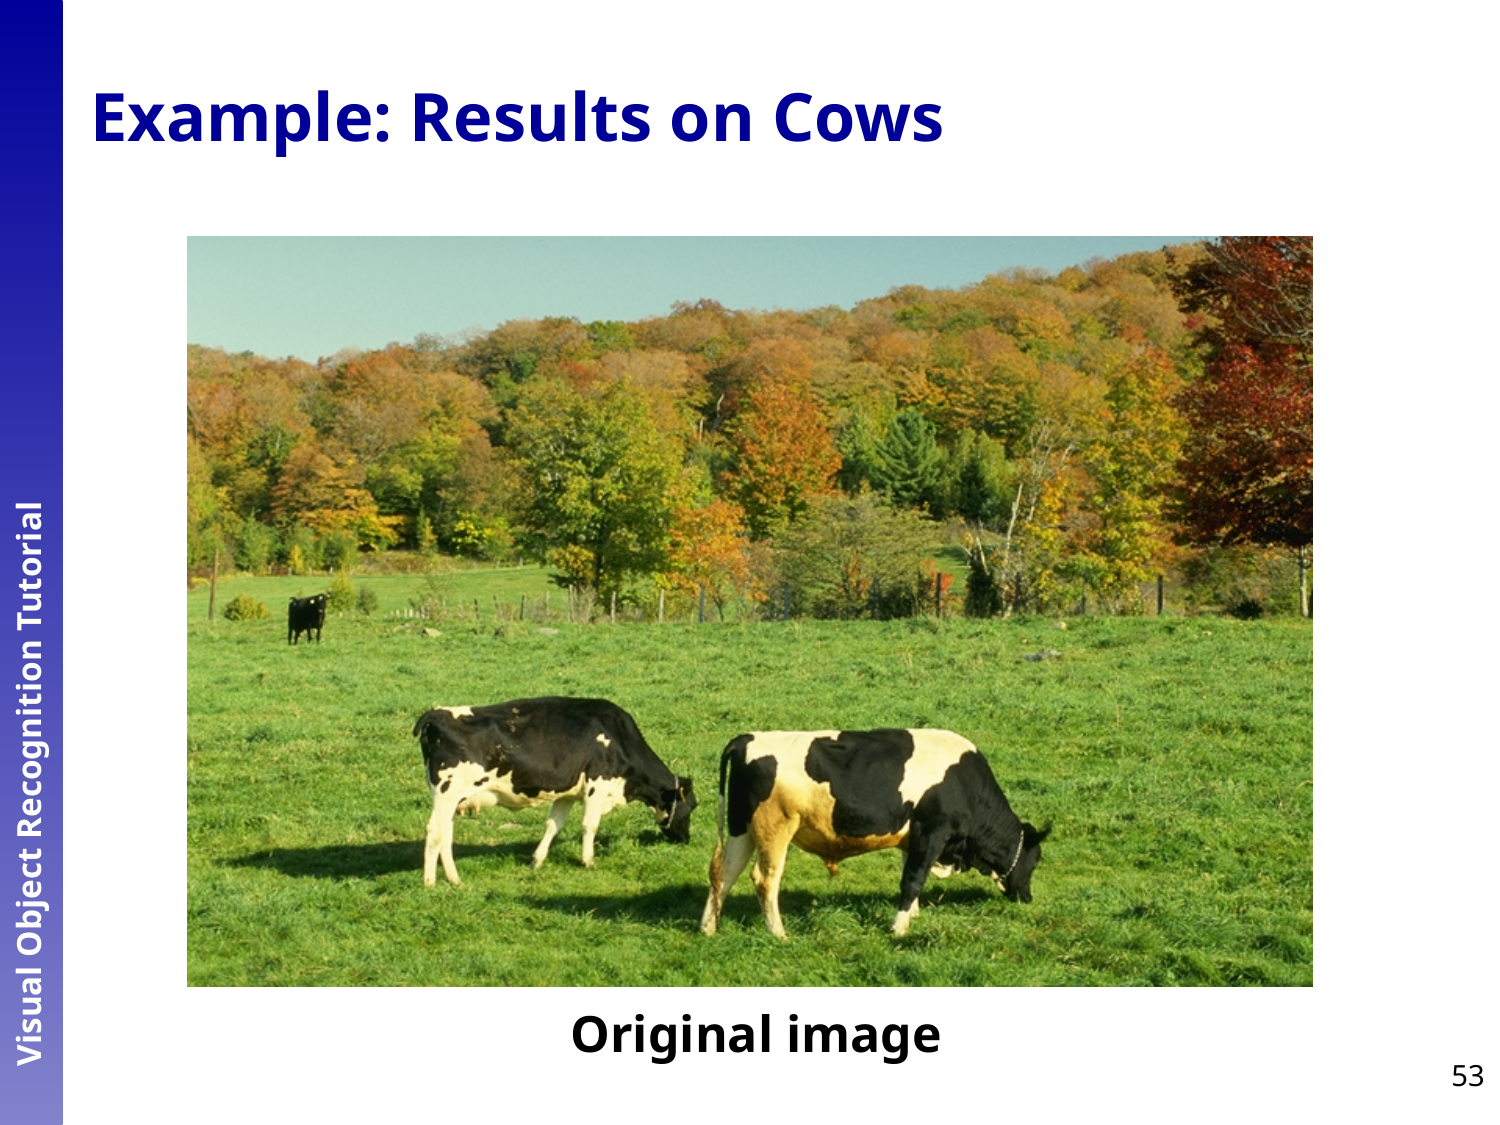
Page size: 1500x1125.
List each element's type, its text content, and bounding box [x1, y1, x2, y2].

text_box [187, 236, 1313, 1070]
slide_number 53 [1186, 1049, 1500, 1125]
title Example: Results on Cows [74, 62, 1276, 163]
